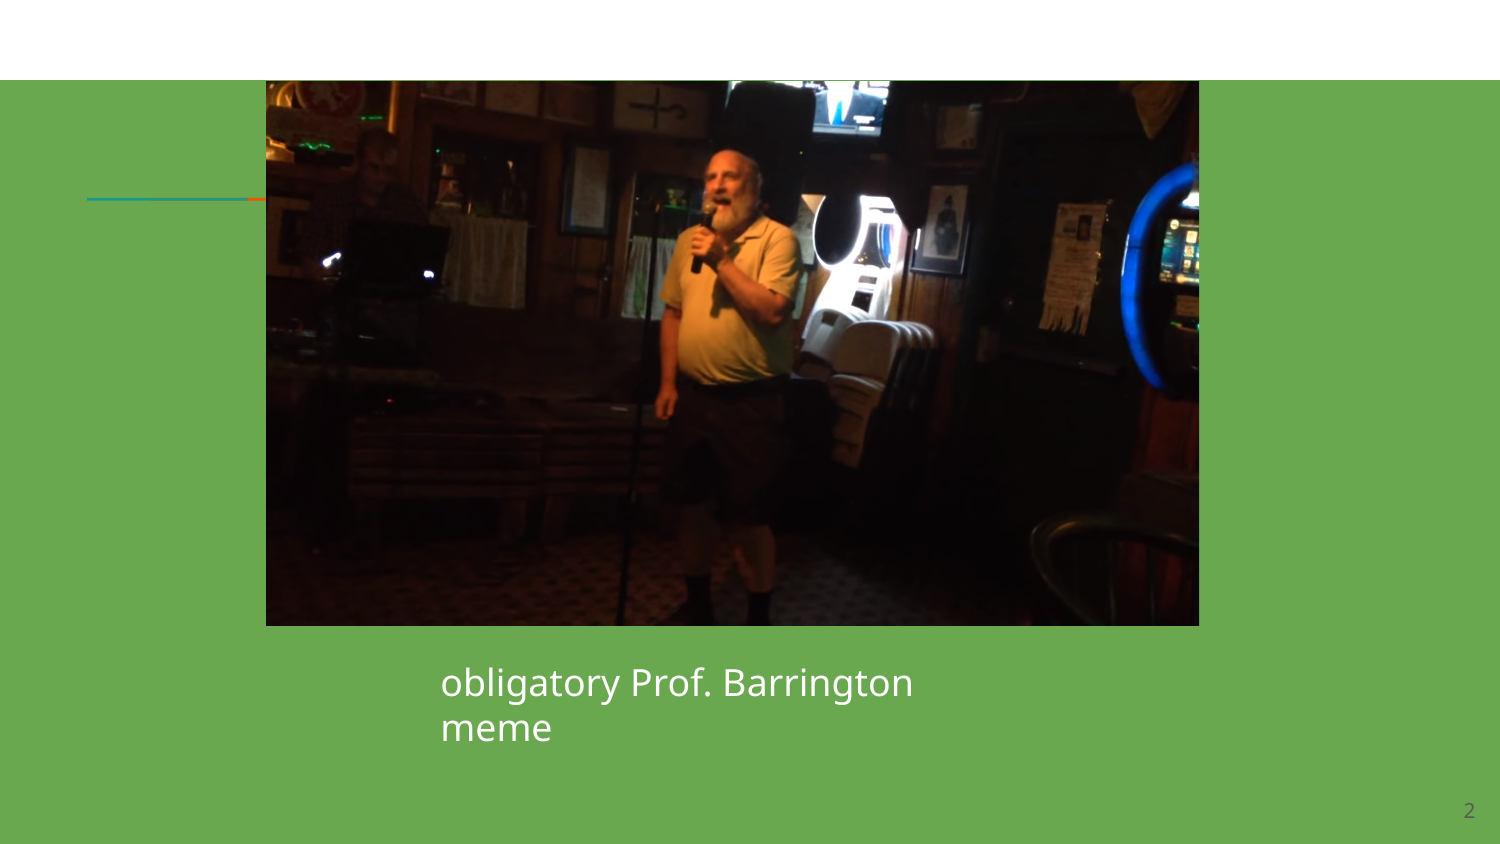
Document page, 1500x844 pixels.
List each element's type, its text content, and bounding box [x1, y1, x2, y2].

slide_number ‹#› [1400, 779, 1491, 844]
text_box obligatory Prof. Barrington meme [425, 643, 1006, 709]
picture [231, 81, 1200, 626]
